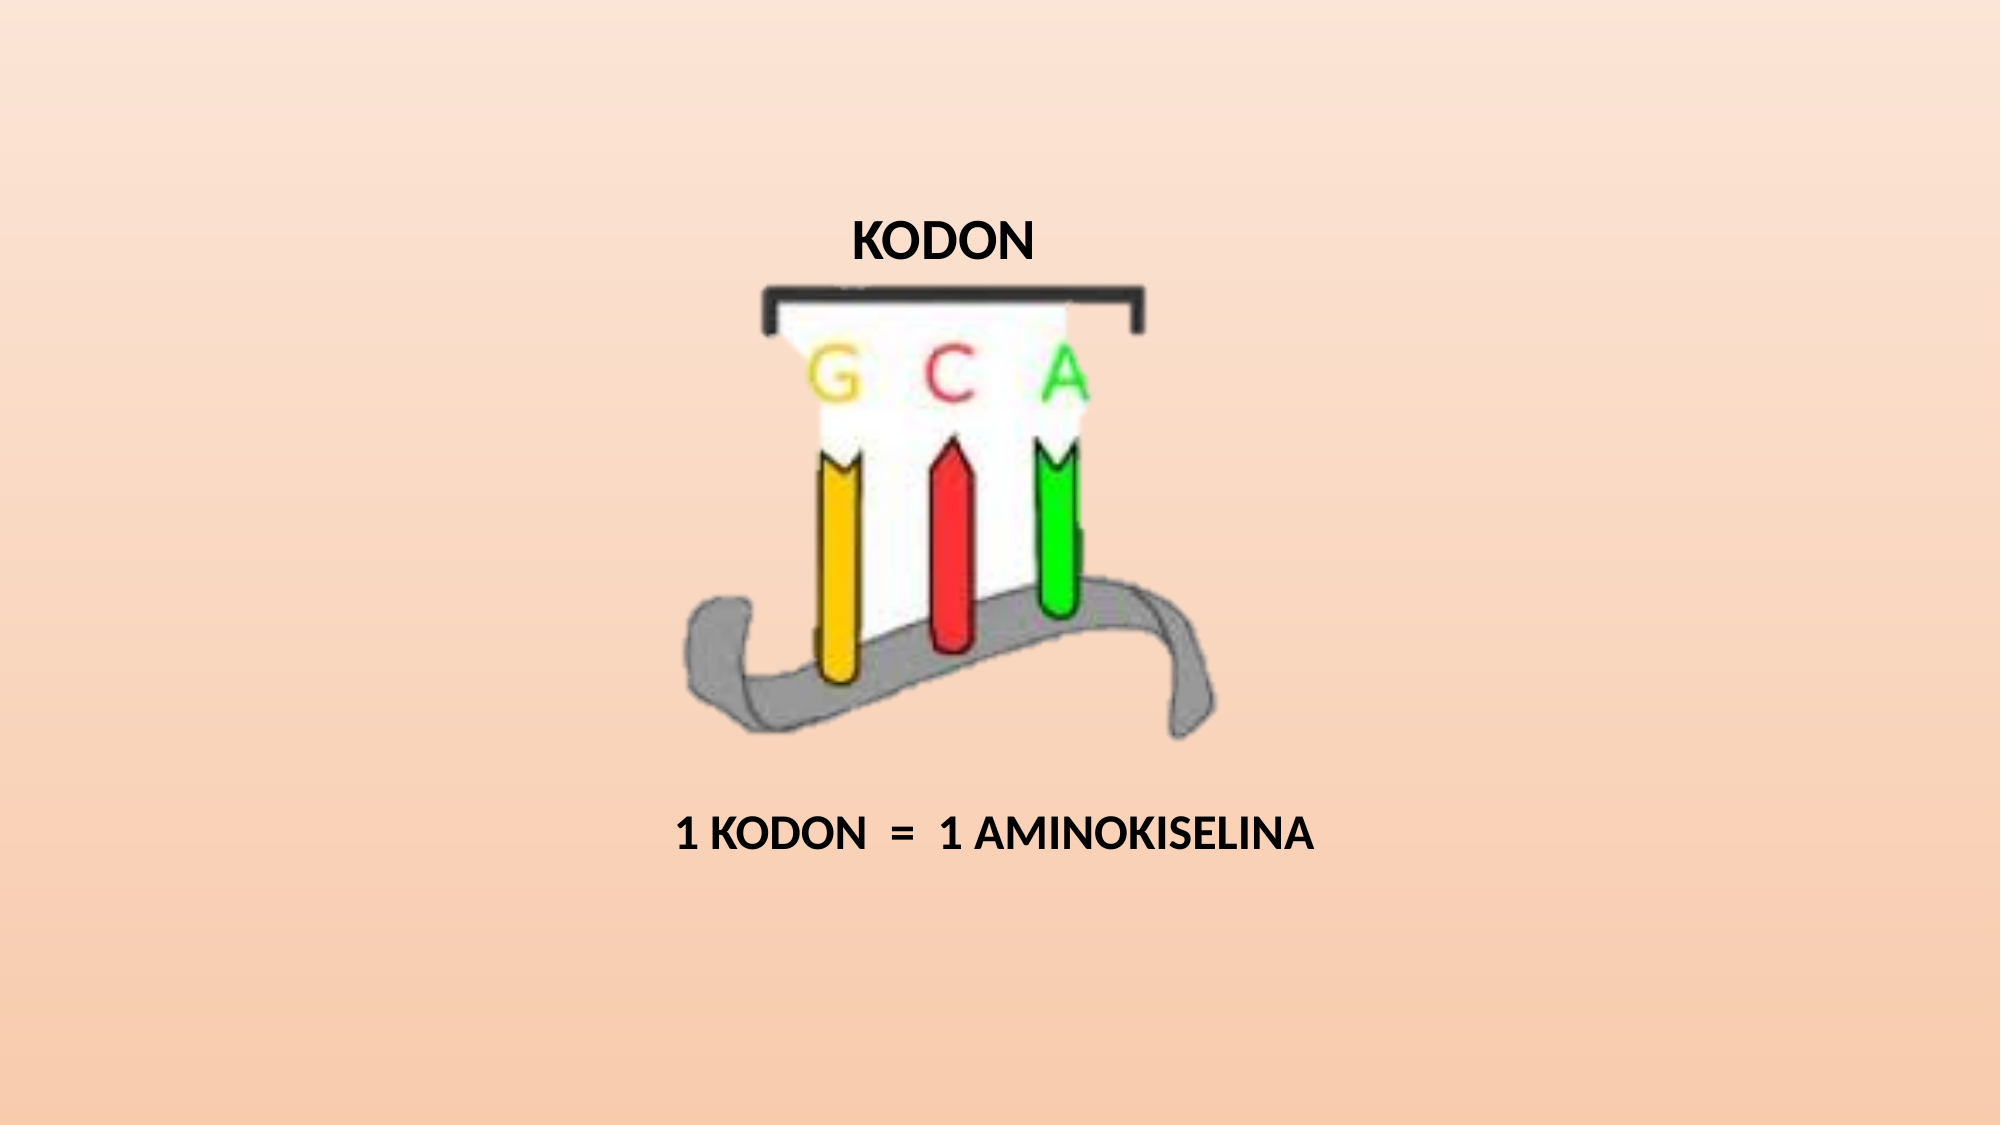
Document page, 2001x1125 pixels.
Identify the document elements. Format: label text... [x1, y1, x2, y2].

text_box KODON [738, 193, 1151, 279]
picture [674, 281, 1227, 746]
text_box 1 KODON = 1 AMINOKISELINA [538, 792, 1451, 867]
